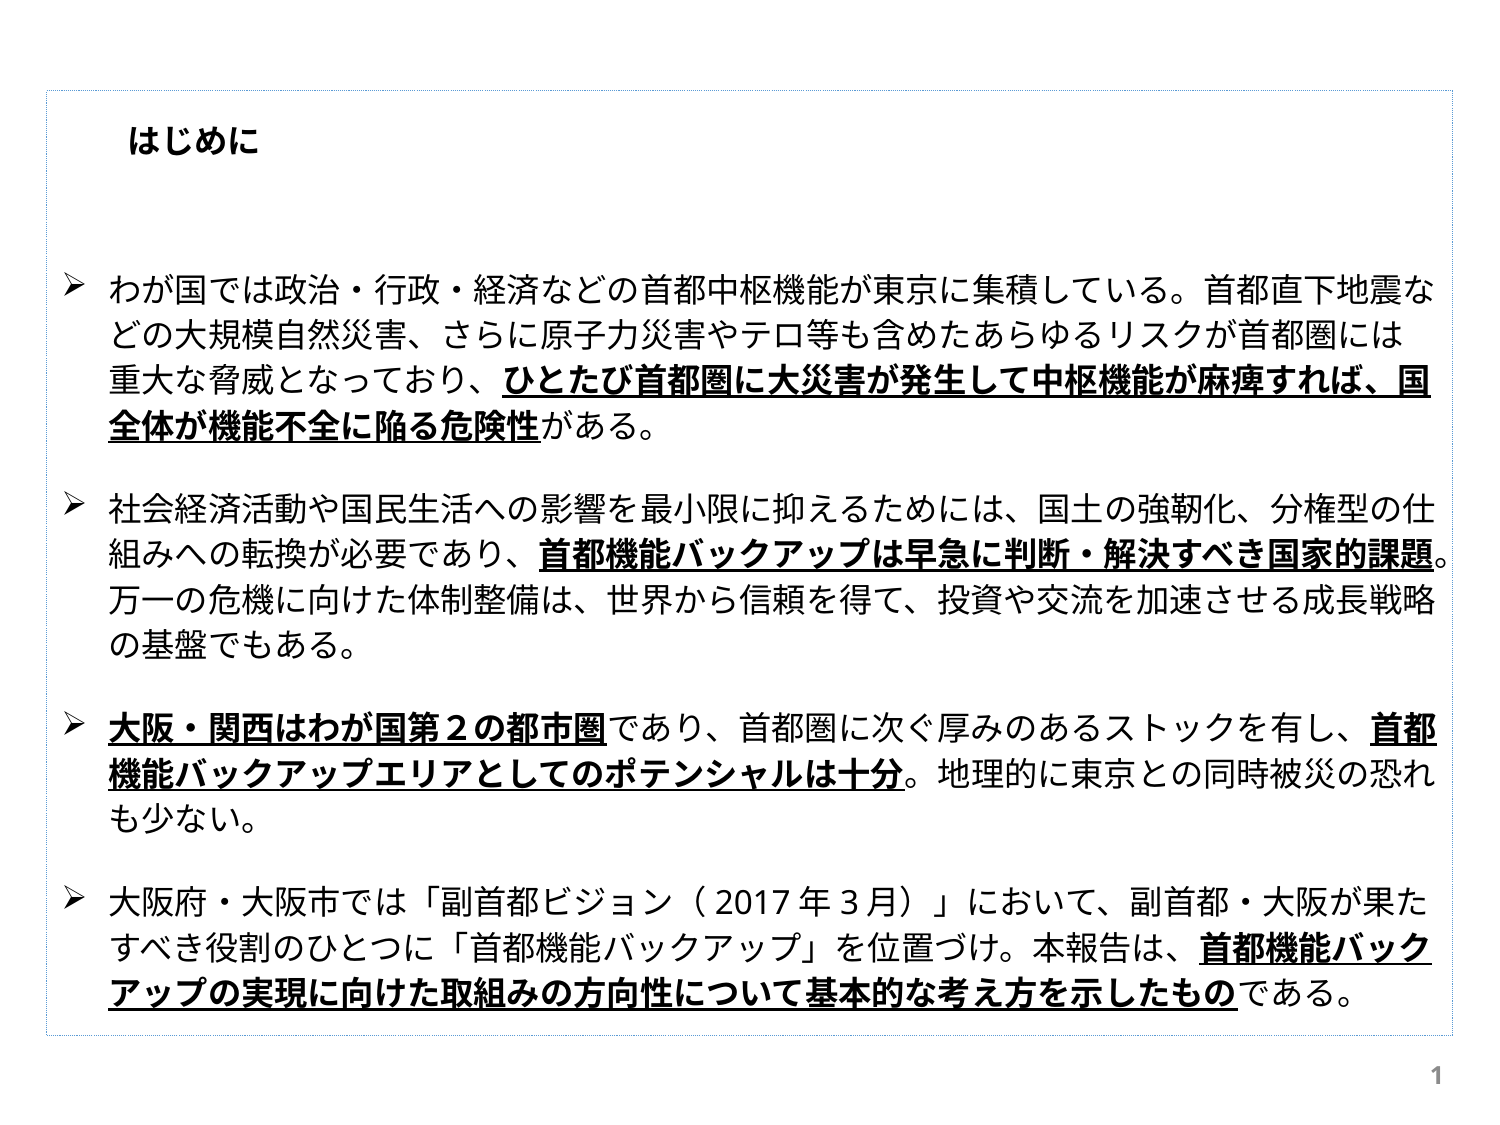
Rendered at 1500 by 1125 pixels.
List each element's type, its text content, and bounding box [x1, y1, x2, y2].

text_box はじめに わが国では政治・行政・経済などの首都中枢機能が東京に集積している。首都直下地震などの大規模自然災害、さらに原子力災害やテロ等も含めたあらゆるリスクが首都圏には重大な脅威となっており、ひとたび首都圏に大災害が発生して中枢機能が麻痺すれば、国全体が機能不全に陥る危険性がある。 社会経済活動や国民生活への影響を最小限に抑えるためには、国土の強靭化、分権型の仕組みへの転換が必要であり、首都機能バックアップは早急に判断・解決すべき国家的課題。万一の危機に向けた体制整備は、世界から信頼を得て、投資や交流を加速させる成長戦略の基盤でもある。 大阪・関西はわが国第２の都市圏であり、首都圏に次ぐ厚みのあるストックを有し、首都機能バックアップエリアとしてのポテンシャルは十分。地理的に東京との同時被災の恐れも少ない。 大阪府・大阪市では「副首都ビジョン（2017年3月）」において、副首都・大阪が果たすべき役割のひとつに「首都機能バックアップ」を位置づけ。本報告は、首都機能バックアップの実現に向けた取組みの方向性について基本的な考え方を示したものである。 [46, 90, 1453, 1037]
text_box 1 [1121, 1042, 1460, 1103]
